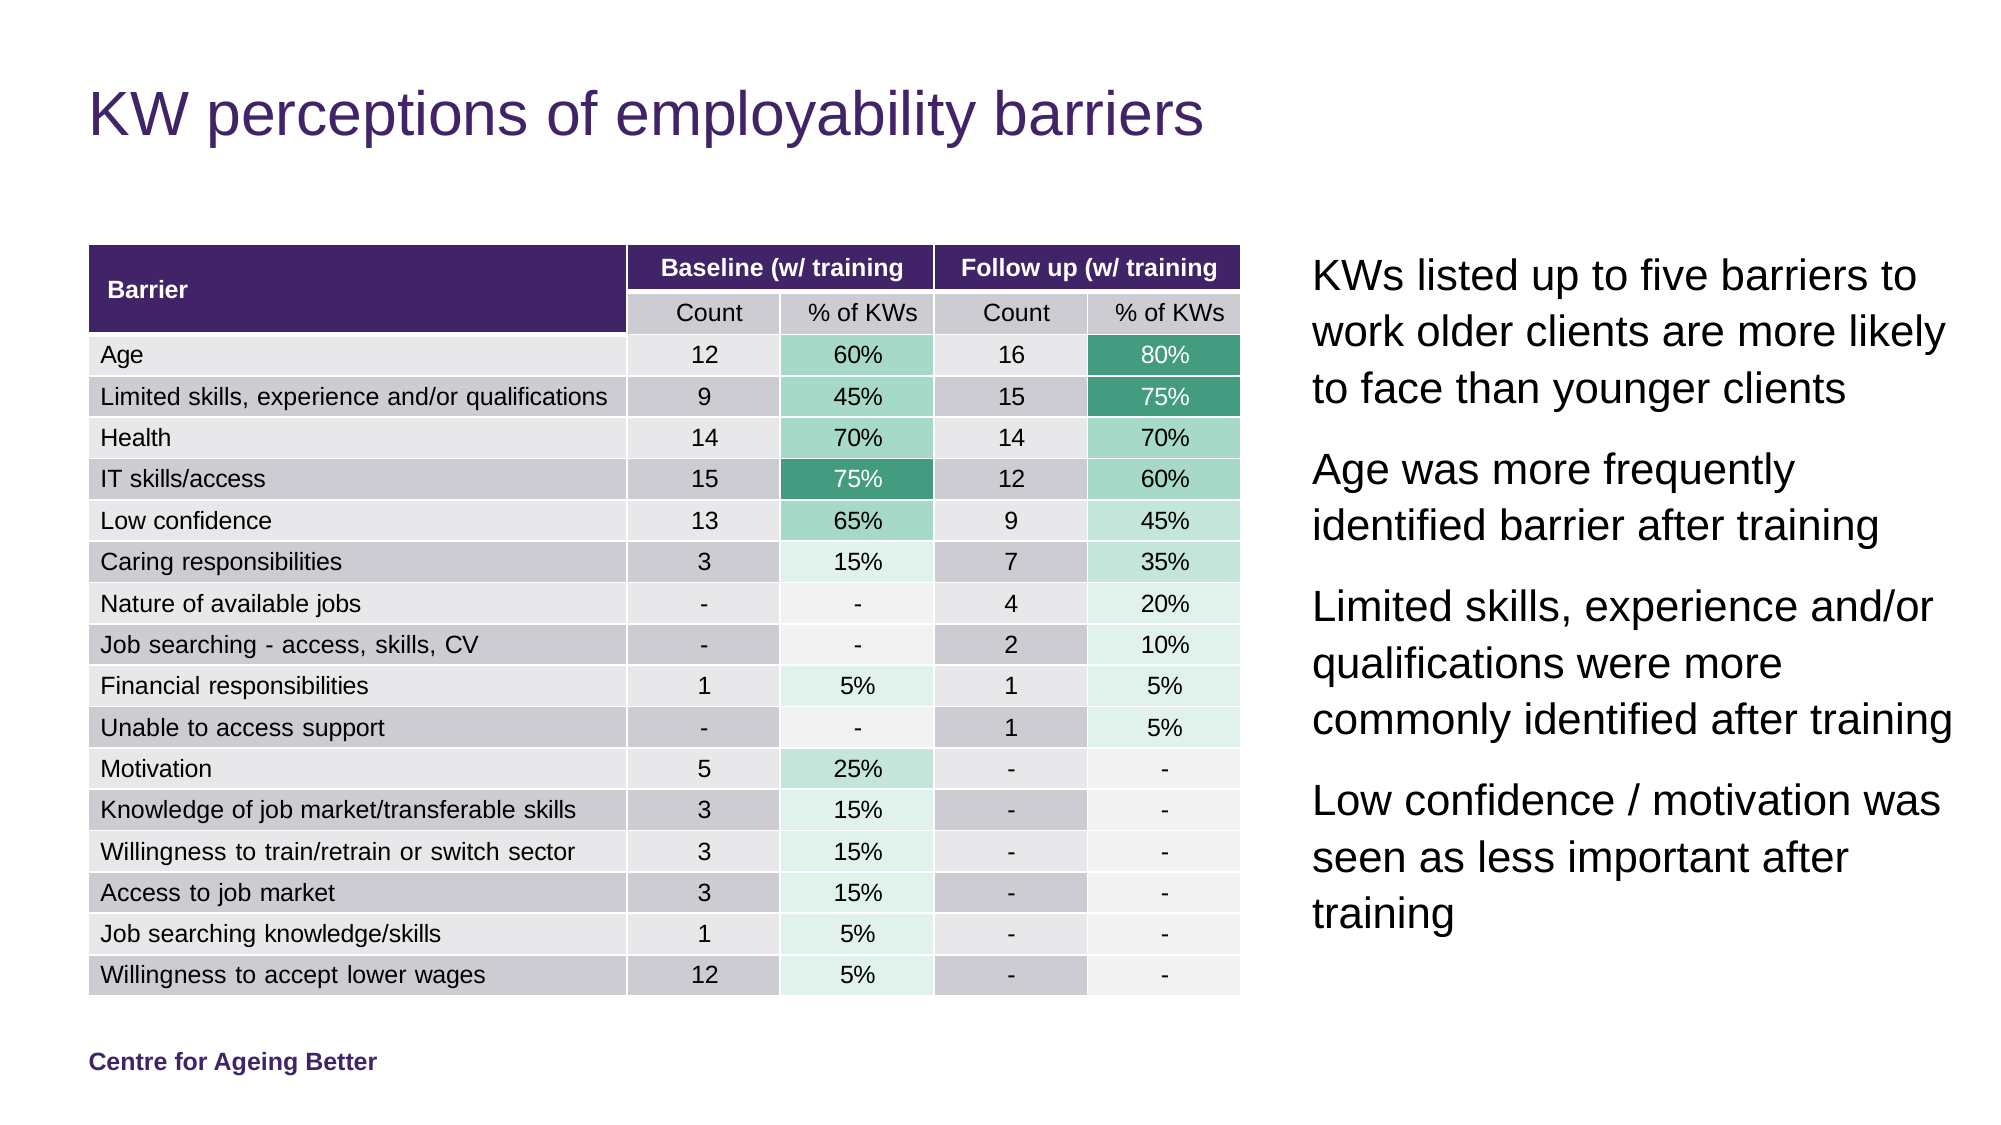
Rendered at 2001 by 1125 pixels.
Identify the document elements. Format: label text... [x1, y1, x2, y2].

table_cell 1 [935, 666, 1087, 706]
table_cell 4 [935, 583, 1087, 623]
table_cell - [1088, 749, 1240, 788]
table_cell 5% [781, 666, 933, 706]
table_cell 70% [1088, 418, 1240, 458]
table_cell 1 [628, 914, 779, 954]
table_cell 5 [628, 749, 779, 788]
table_cell Access to job market [89, 873, 626, 912]
table_cell Caring responsibilities [89, 542, 626, 582]
title KW perceptions of employability barriers [88, 73, 1298, 242]
table_cell Age [89, 337, 626, 375]
table_cell - [628, 625, 779, 664]
table_cell 60% [1088, 459, 1240, 499]
table_cell - [1088, 790, 1240, 830]
table_cell - [1088, 956, 1240, 995]
table_cell 12 [628, 956, 779, 995]
table_cell 15% [781, 790, 933, 830]
table_cell 5% [781, 914, 933, 954]
table_cell 2 [935, 625, 1087, 664]
table_cell 60% [781, 335, 933, 375]
table_cell Limited skills, experience and/or qualifications [89, 377, 626, 416]
table_cell 5% [1088, 666, 1240, 706]
table_cell 15% [781, 542, 933, 582]
table_cell 10% [1088, 625, 1240, 664]
table_cell - [935, 873, 1087, 912]
table_cell - [781, 707, 933, 747]
table_cell 35% [1088, 542, 1240, 582]
table_cell - [935, 831, 1087, 871]
table_cell 7 [935, 542, 1087, 582]
table_cell - [781, 583, 933, 623]
table_cell 65% [781, 501, 933, 540]
table_cell - [1088, 914, 1240, 954]
table_cell 70% [781, 418, 933, 458]
table_cell - [1088, 873, 1240, 912]
table_cell - [935, 790, 1087, 830]
table_cell 45% [1088, 501, 1240, 540]
table_cell Count [628, 294, 779, 334]
table_header Follow up (w/ training [935, 245, 1240, 289]
text_box [88, 242, 1984, 324]
table_cell - [628, 583, 779, 623]
table_cell Financial responsibilities [89, 666, 626, 706]
table_cell % of KWs [1088, 294, 1240, 334]
table_cell 9 [628, 377, 779, 416]
table_header Barrier [89, 245, 626, 332]
table_header Baseline (w/ training [628, 245, 933, 289]
table_cell Nature of available jobs [89, 583, 626, 623]
table_cell 13 [628, 501, 779, 540]
table_cell 14 [628, 418, 779, 458]
table_cell 20% [1088, 583, 1240, 623]
table_cell - [935, 914, 1087, 954]
table_cell 1 [935, 707, 1087, 747]
table_cell Health [89, 418, 626, 458]
table_cell - [628, 707, 779, 747]
table_cell IT skills/access [89, 459, 626, 499]
table_cell 3 [628, 790, 779, 830]
table_cell Motivation [89, 749, 626, 788]
table_cell 5% [781, 956, 933, 995]
table_cell - [781, 625, 933, 664]
table_cell Unable to access support [89, 707, 626, 747]
table_cell 15 [935, 377, 1087, 416]
table_cell 12 [935, 459, 1087, 499]
table_cell 15% [781, 831, 933, 871]
table_cell 5% [1088, 707, 1240, 747]
table_cell Knowledge of job market/transferable skills [89, 790, 626, 830]
table_cell - [935, 749, 1087, 788]
table_cell 16 [935, 335, 1087, 375]
table_cell - [935, 956, 1087, 995]
table_cell 14 [935, 418, 1087, 458]
table_cell 25% [781, 749, 933, 788]
table_cell 75% [1088, 377, 1240, 416]
table_cell 80% [1088, 335, 1240, 375]
table_cell 15 [628, 459, 779, 499]
table_cell Job searching - access, skills, CV [89, 625, 626, 664]
table_cell Willingness to accept lower wages [89, 956, 626, 995]
table_cell 3 [628, 873, 779, 912]
table_cell 45% [781, 377, 933, 416]
table_cell 1 [628, 666, 779, 706]
table_cell 12 [628, 335, 779, 375]
table_cell 3 [628, 831, 779, 871]
table_cell Job searching knowledge/skills [89, 914, 626, 954]
table_cell 3 [628, 542, 779, 582]
table_cell Willingness to train/retrain or switch sector [89, 831, 626, 871]
table_cell 75% [781, 459, 933, 499]
table_cell % of KWs [781, 294, 933, 334]
table_cell Count [935, 294, 1087, 334]
table_cell 15% [781, 873, 933, 912]
table_cell Low confidence [89, 501, 626, 540]
table_cell 9 [935, 501, 1087, 540]
list KWs listed up to five barriers to work older clients are more likely to face than younger clients Age was more frequently identified barrier after training Limited skills, experience and/or qualifications were more commonly identified after training Low confidence / motivation was seen as less important after training [1312, 324, 1956, 1043]
table_cell - [1088, 831, 1240, 871]
